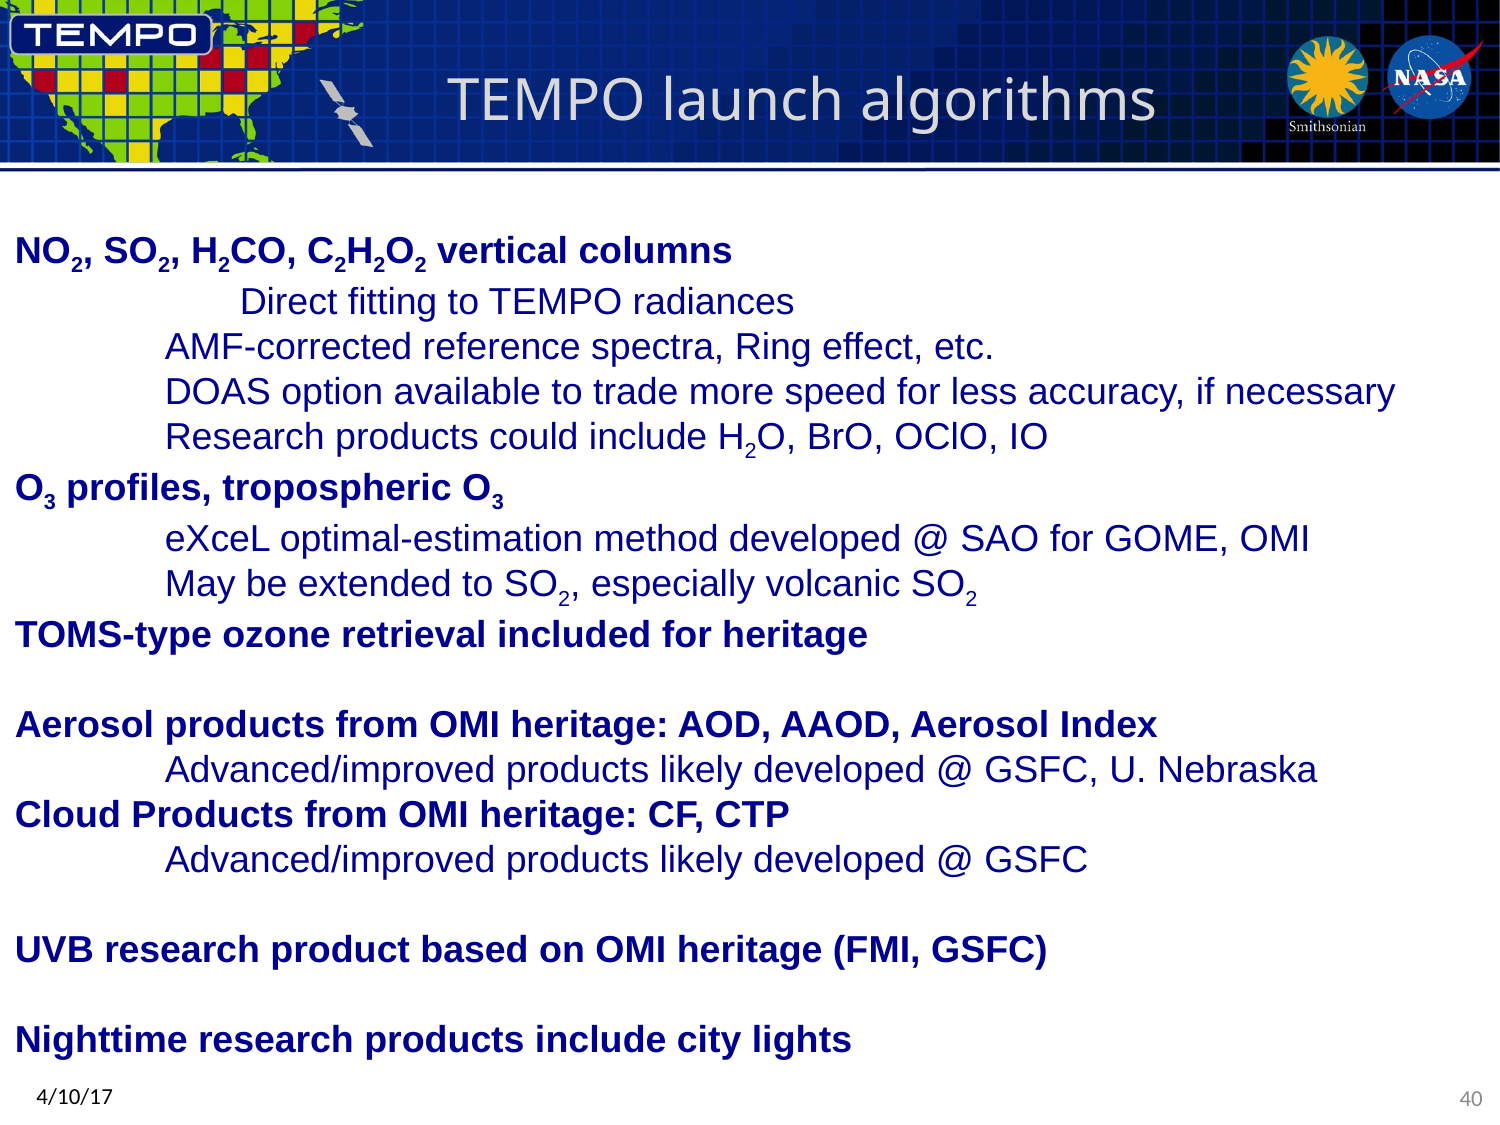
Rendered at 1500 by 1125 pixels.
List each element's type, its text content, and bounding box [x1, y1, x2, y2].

slide_number 40 [1148, 1076, 1498, 1125]
text_box NO2, SO2, H2CO, C2H2O2 vertical columns Direct fitting to TEMPO radiances AMF-corrected reference spectra, Ring effect, etc. DOAS option available to trade more speed for less accuracy, if necessary Research products could include H2O, BrO, OClO, IO O3 profiles, tropospheric O3 eXceL optimal-estimation method developed @ SAO for GOME, OMI May be extended to SO2, especially volcanic SO2 TOMS-type ozone retrieval included for heritage Aerosol products from OMI heritage: AOD, AAOD, Aerosol Index Advanced/improved products likely developed @ GSFC, U. Nebraska Cloud Products from OMI heritage: CF, CTP Advanced/improved products likely developed @ GSFC UVB research product based on OMI heritage (FMI, GSFC) Nighttime research products include city lights [0, 218, 1500, 1068]
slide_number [21, 1074, 372, 1125]
picture [0, 0, 1500, 176]
title TEMPO launch algorithms [312, 45, 1293, 150]
